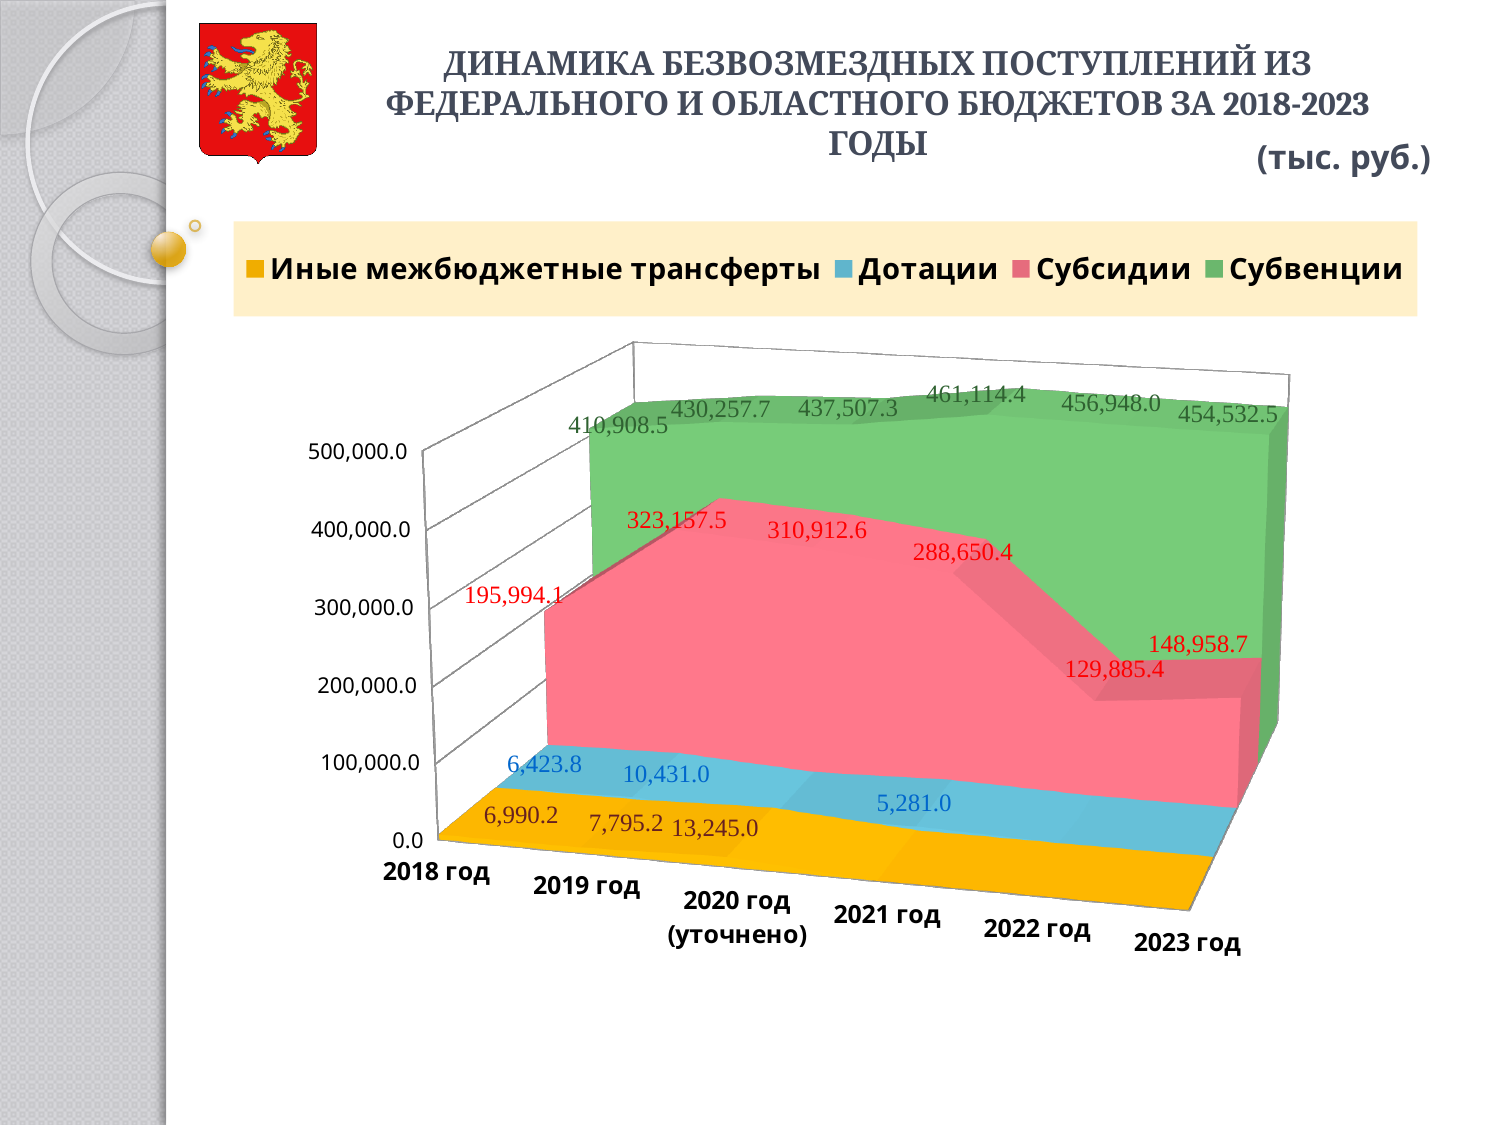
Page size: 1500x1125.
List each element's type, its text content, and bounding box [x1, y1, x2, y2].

picture [198, 23, 317, 165]
text_box динамика безвозмездных поступлений из федерального и областного бюджетов за 2018-2023 годы [328, 35, 1430, 141]
chart [163, 187, 1489, 1055]
text_box (тыс. руб.) [1242, 128, 1453, 184]
